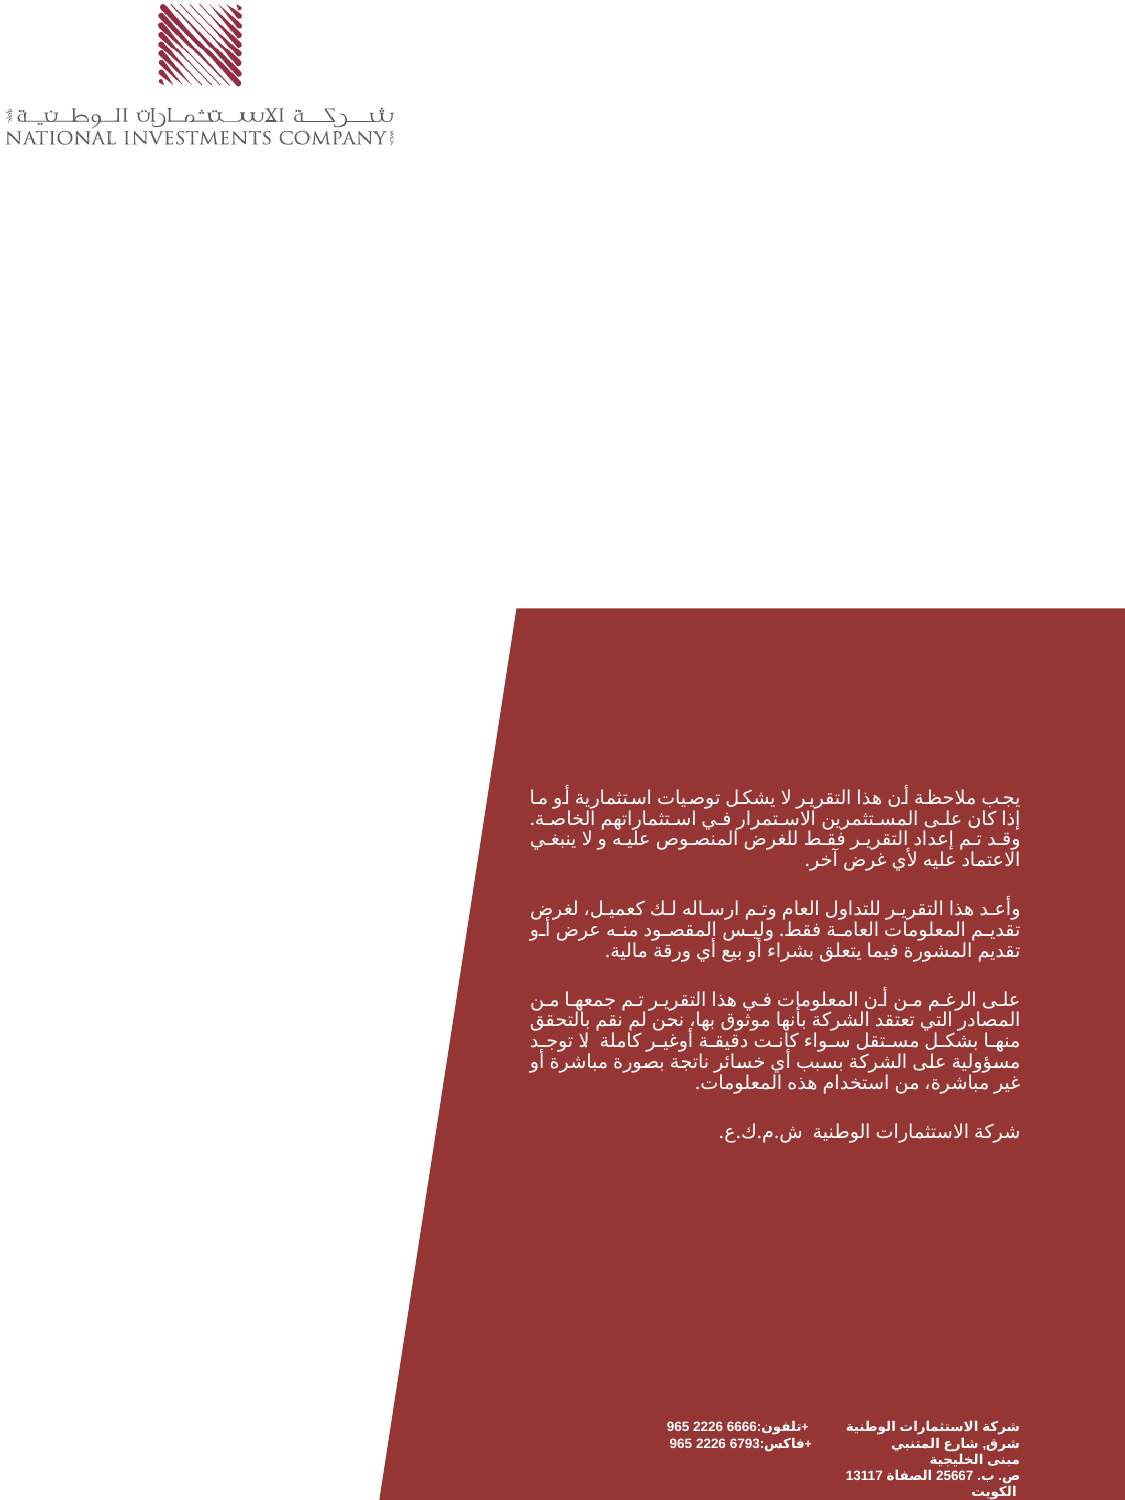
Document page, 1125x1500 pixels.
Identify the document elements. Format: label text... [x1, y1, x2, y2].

list يجب ملاحظة أن هذا التقرير لا يشكل توصيات استثمارية أو ما إذا كان على المستثمرين الاستمرار في استثماراتهم الخاصة. وقد تم إعداد التقرير فقط للغرض المنصوص عليه و لا ينبغي الاعتماد عليه لأي غرض آخر. وأعد هذا التقرير للتداول العام وتم ارساله لك كعميل، لغرض تقديم المعلومات العامة فقط. وليس المقصود منه عرض أو تقديم المشورة فيما يتعلق بشراء أو بيع أي ورقة مالية. على الرغم من أن المعلومات في هذا التقرير تم جمعها من المصادر التي تعتقد الشركة بأنها موثوق بها، نحن لم نقم بالتحقق منها بشكل مستقل سواء كانت دقيقة أوغير كاملة. لا توجد مسؤولية على الشركة بسبب أي خسائر ناتجة بصورة مباشرة أو غير مباشرة، من استخدام هذه المعلومات. شركة الاستثمارات الوطنية ش.م.ك.ع. [529, 618, 1021, 1143]
picture [0, 0, 399, 148]
text_box تلفون:6666 2226 965+ فاكس:6793 2226 965+ [624, 1418, 833, 1490]
text_box شركة الاستثمارات الوطنية شرق, شارع المتنبي مبنى الخليجية ص. ب. 25667 الصفاة 13117 الكويت [833, 1418, 1043, 1490]
